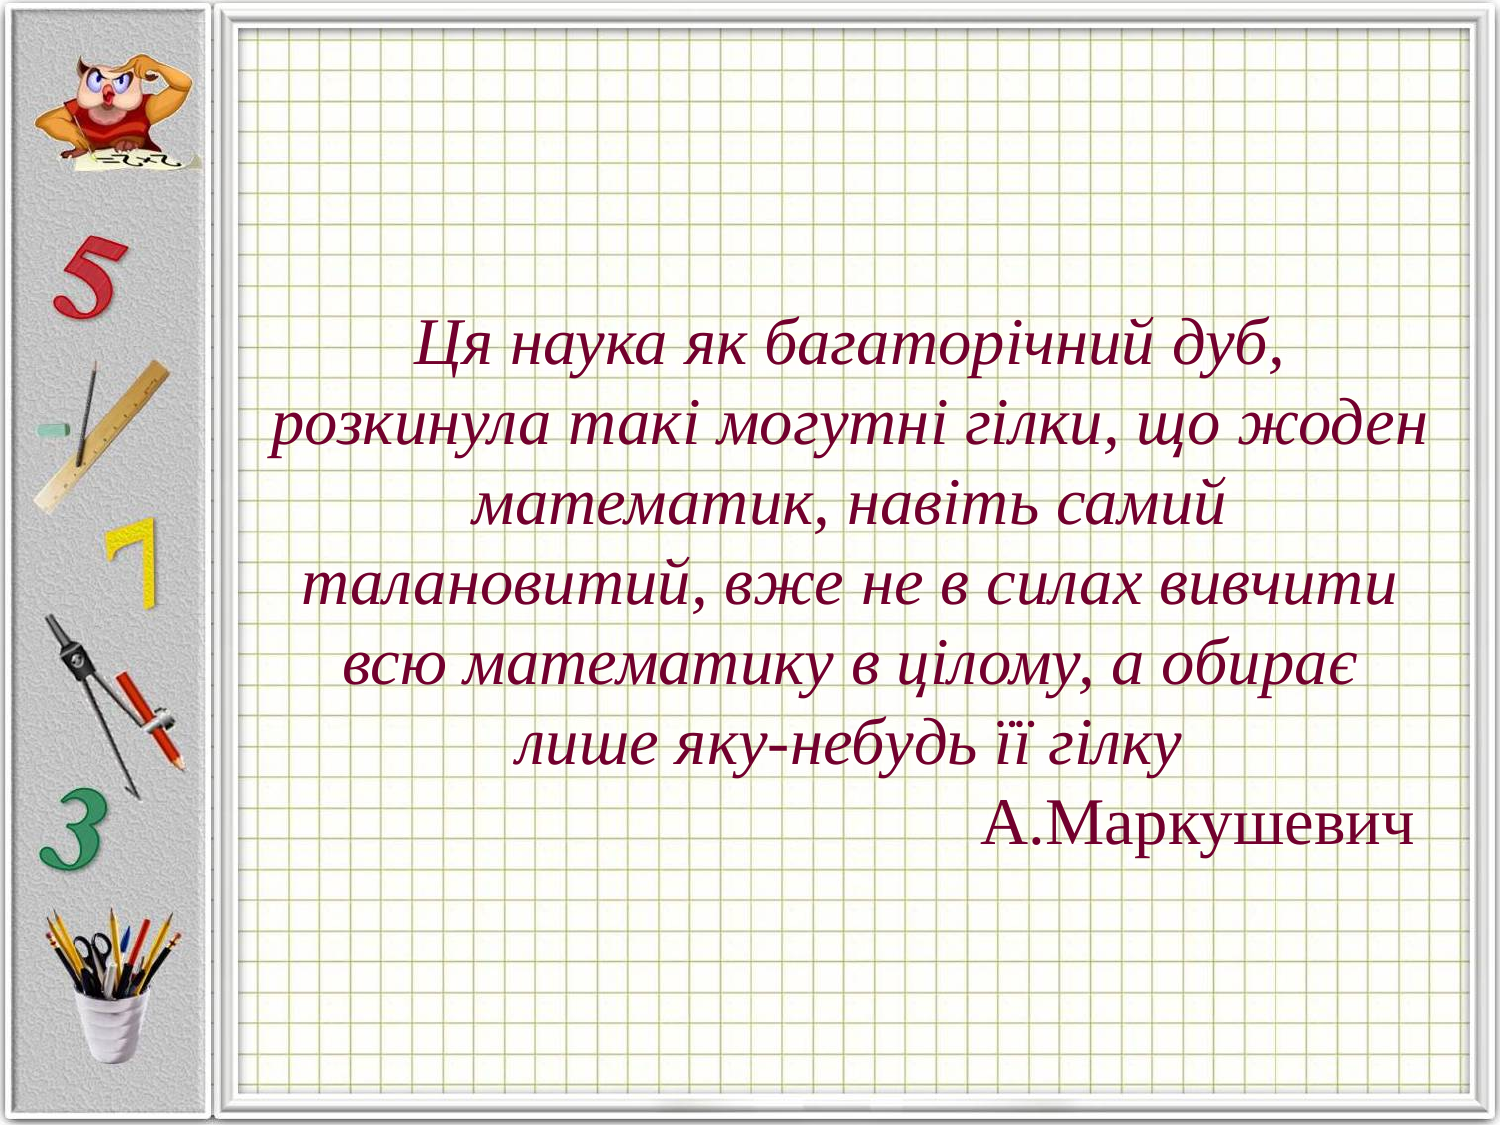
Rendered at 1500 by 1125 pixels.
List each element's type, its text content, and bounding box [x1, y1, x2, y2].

picture [0, 0, 1500, 1125]
text_box Ця наука як багаторічний дуб, розкинула такі могутні гілки, що жоден математик, навіть самий талановитий, вже не в силах вивчити всю математику в цілому, а обирає лише яку-небудь її гілку А.Маркушевич [253, 290, 1447, 866]
